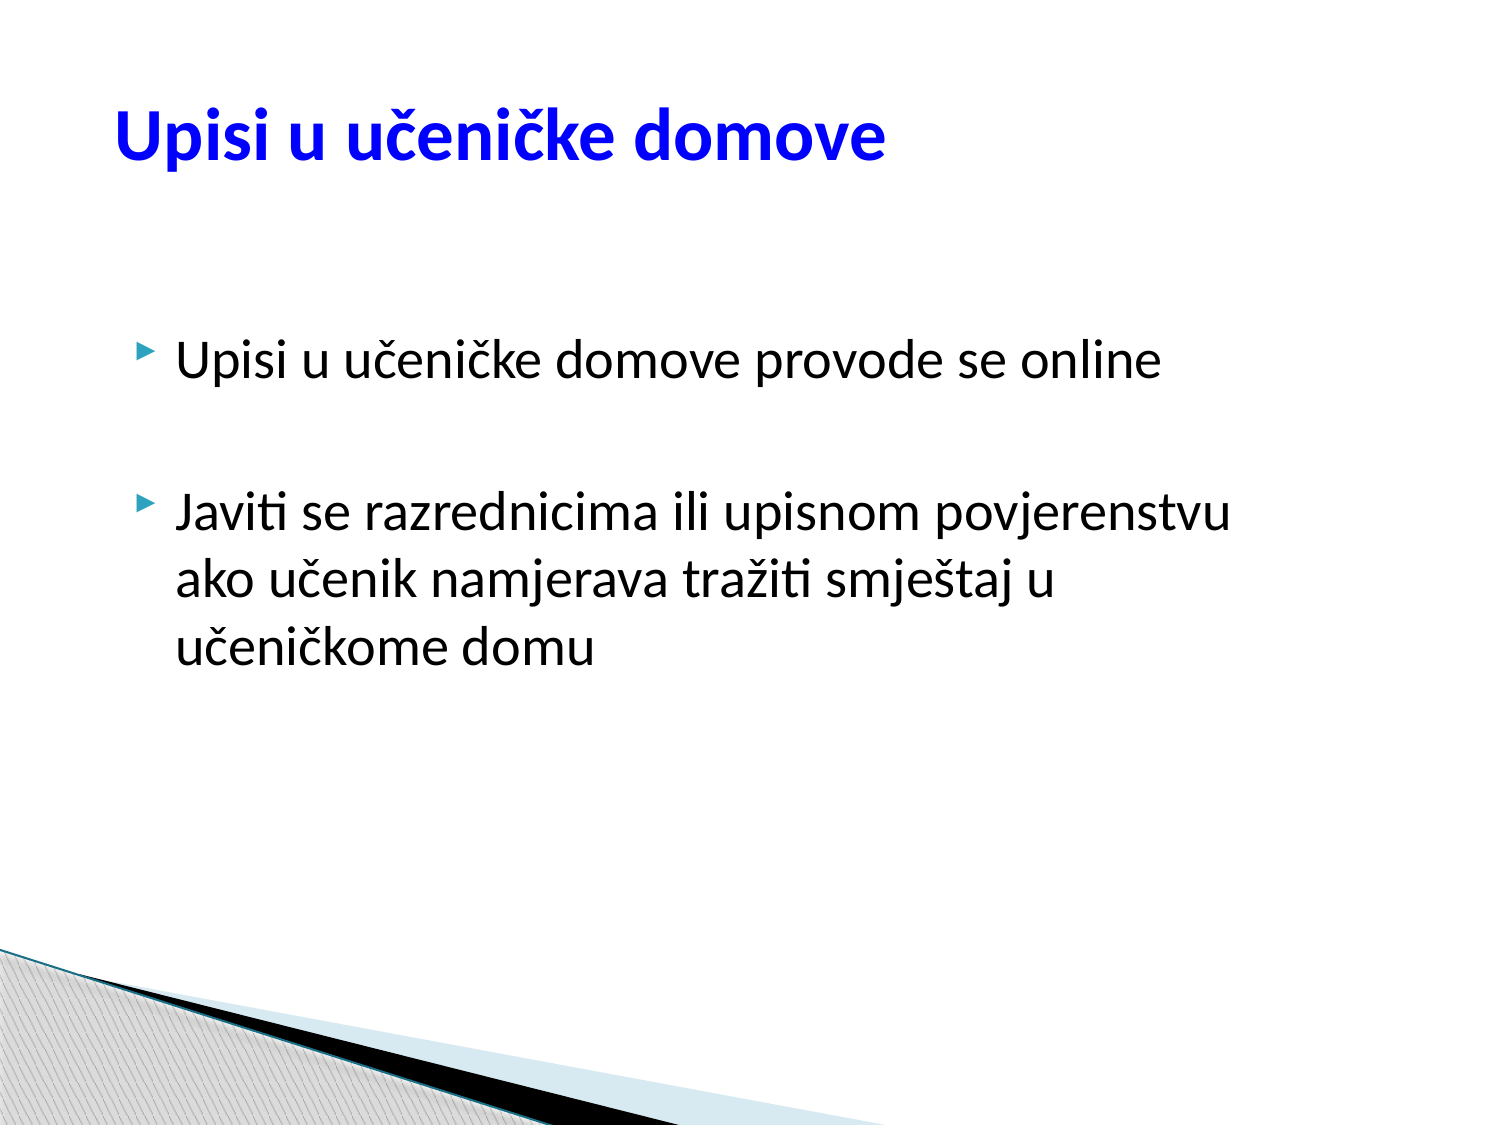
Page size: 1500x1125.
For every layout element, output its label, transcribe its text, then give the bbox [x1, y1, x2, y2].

list Upisi u učeničke domove provode se online Javiti se razrednicima ili upisnom povjerenstvu ako učenik namjerava tražiti smještaj u učeničkome domu [100, 314, 1306, 1057]
text_box Upisi u učeničke domove [100, 78, 951, 183]
